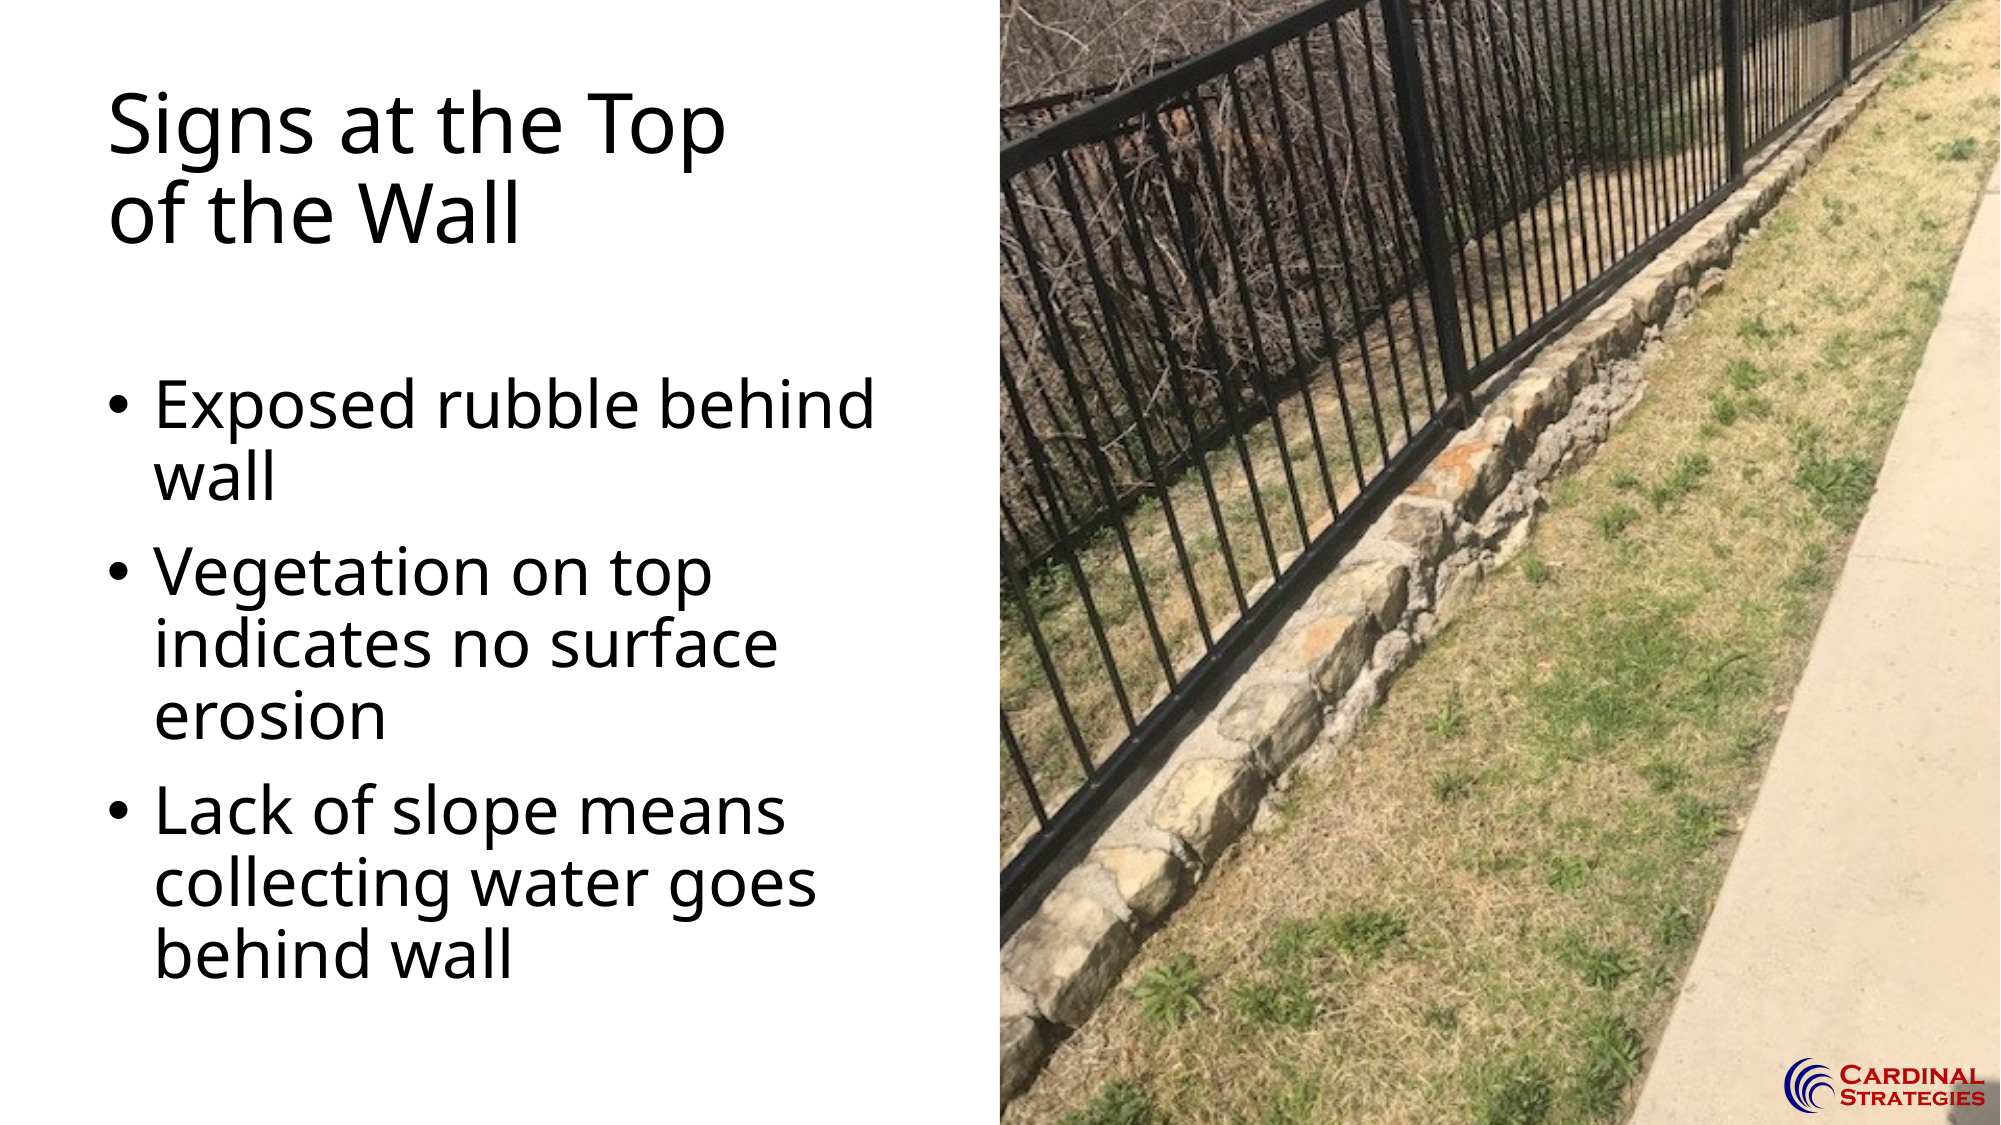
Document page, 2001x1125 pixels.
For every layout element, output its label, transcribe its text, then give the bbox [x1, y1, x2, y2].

text_box Exposed rubble behind wall Vegetation on top indicates no surface erosion Lack of slope means collecting water goes behind wall [92, 363, 933, 1001]
text_box Signs at the Top of the Wall [92, 75, 824, 268]
picture [999, 0, 2000, 1125]
